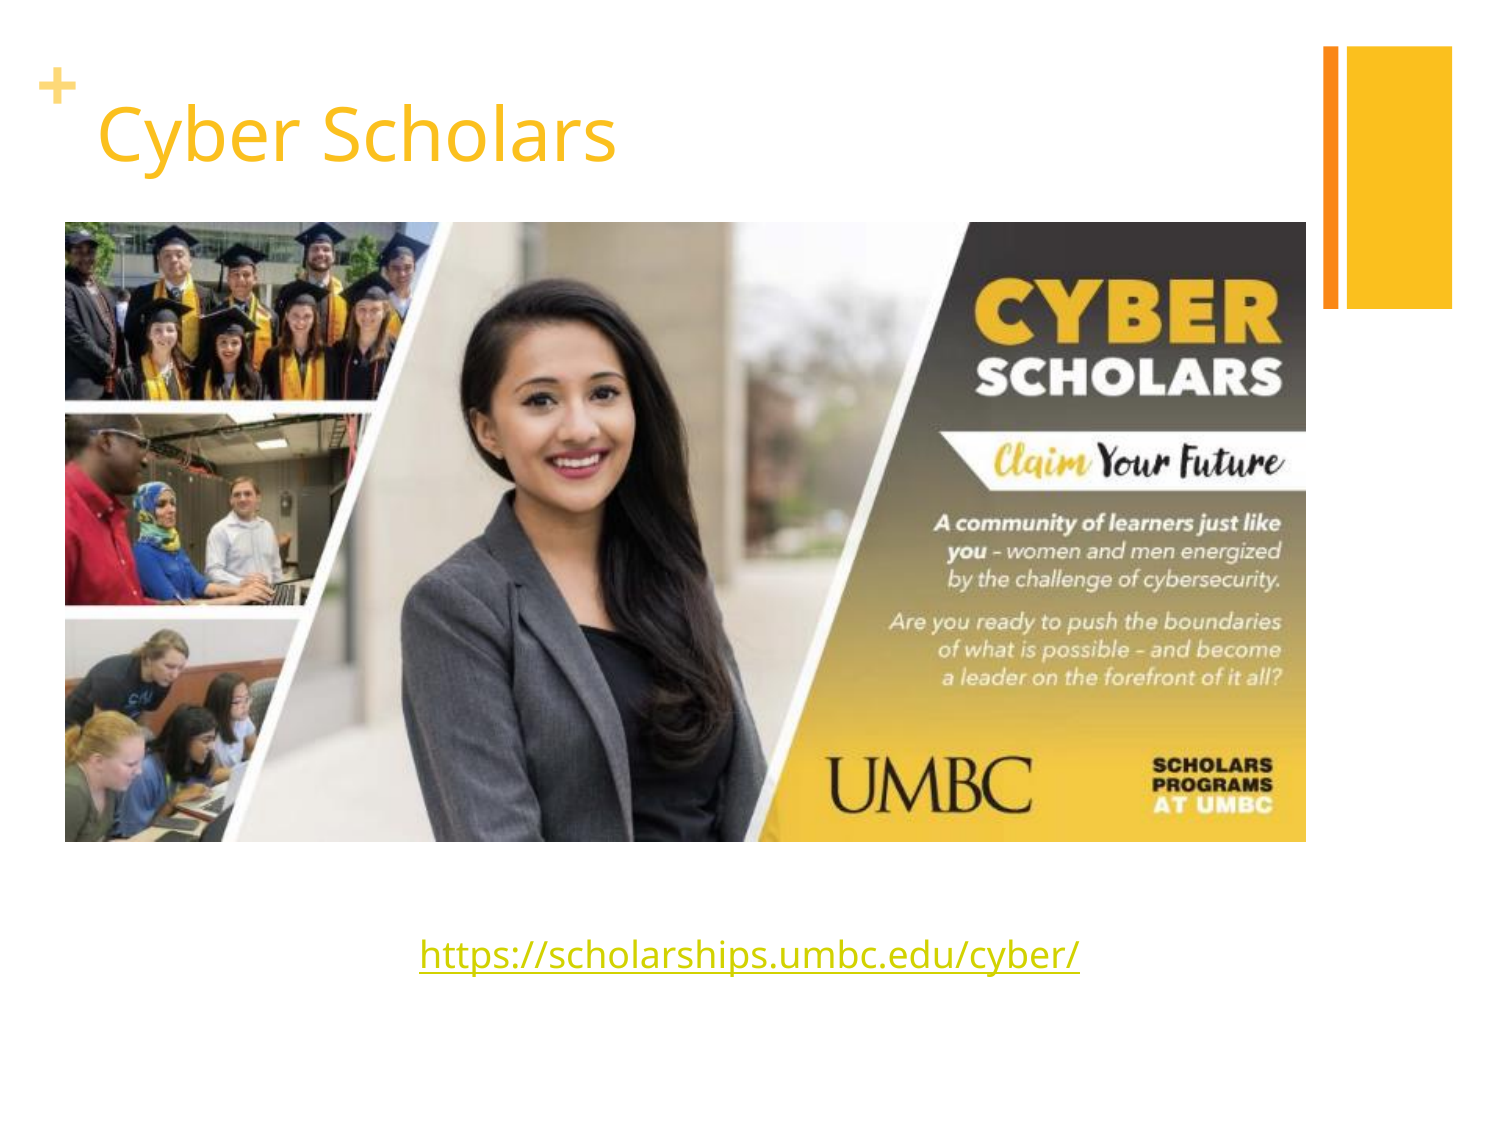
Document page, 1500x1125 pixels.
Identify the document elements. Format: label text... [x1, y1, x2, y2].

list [65, 221, 1306, 843]
title Cyber Scholars [81, 79, 1322, 263]
text_box https://scholarships.umbc.edu/cyber/ [404, 923, 1096, 990]
